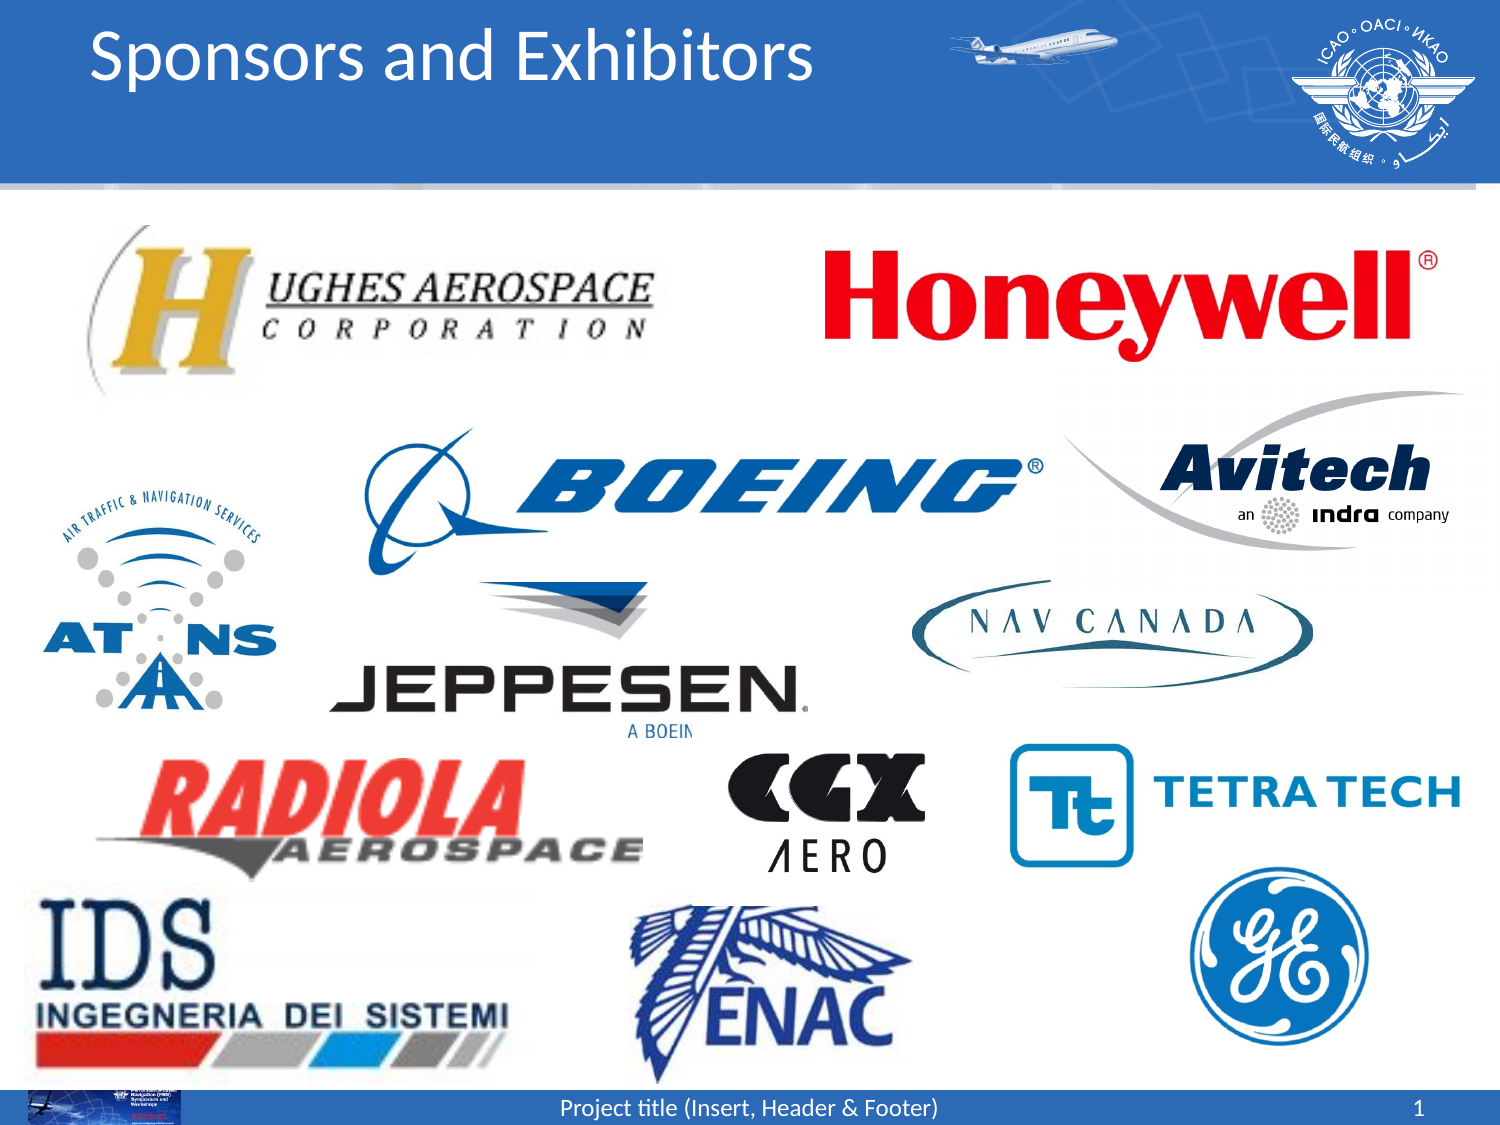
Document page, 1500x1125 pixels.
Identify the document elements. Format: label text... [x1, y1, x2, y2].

picture [24, 758, 643, 1088]
picture [968, 725, 1500, 1091]
picture [13, 224, 1500, 1084]
title Sponsors and Exhibitors [0, 0, 1500, 186]
picture [41, 477, 280, 733]
footer Project title (Insert, Header & Footer) [212, 1092, 1288, 1125]
picture [28, 1092, 181, 1125]
text_box [0, 188, 1500, 1092]
slide_number 1 [1288, 1092, 1500, 1125]
